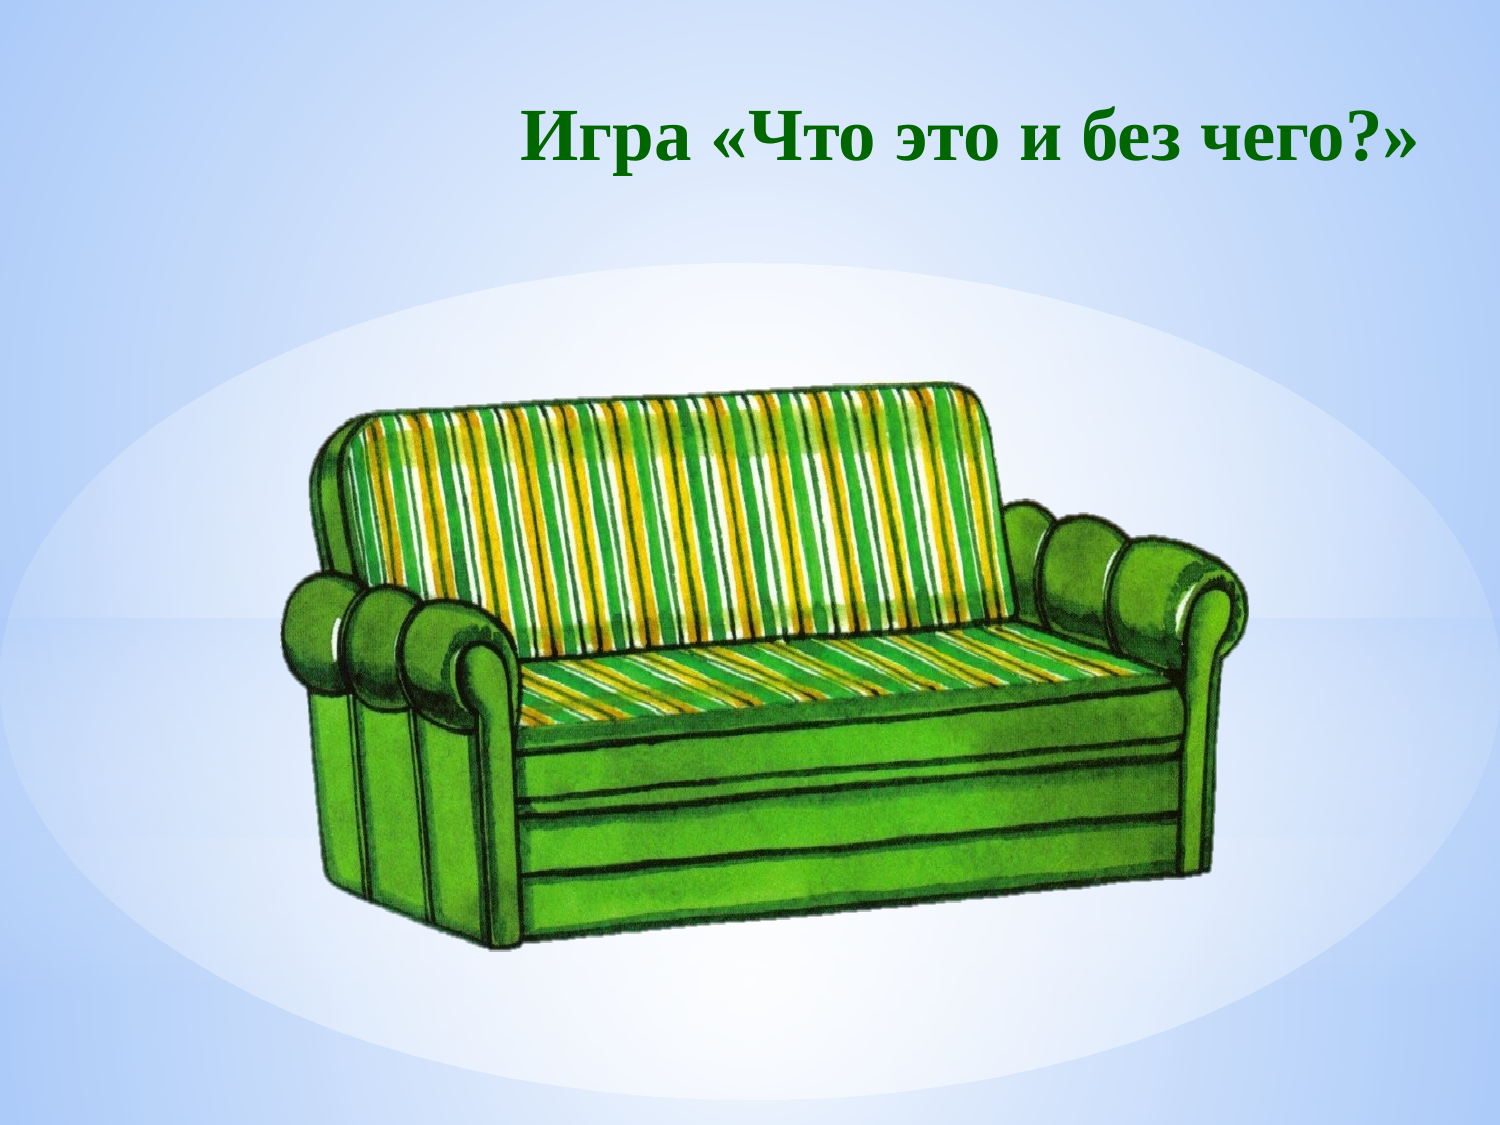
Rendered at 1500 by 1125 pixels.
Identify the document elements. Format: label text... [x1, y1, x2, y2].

text_box Игра «Что это и без чего?» [505, 78, 1436, 183]
picture [279, 379, 1249, 978]
